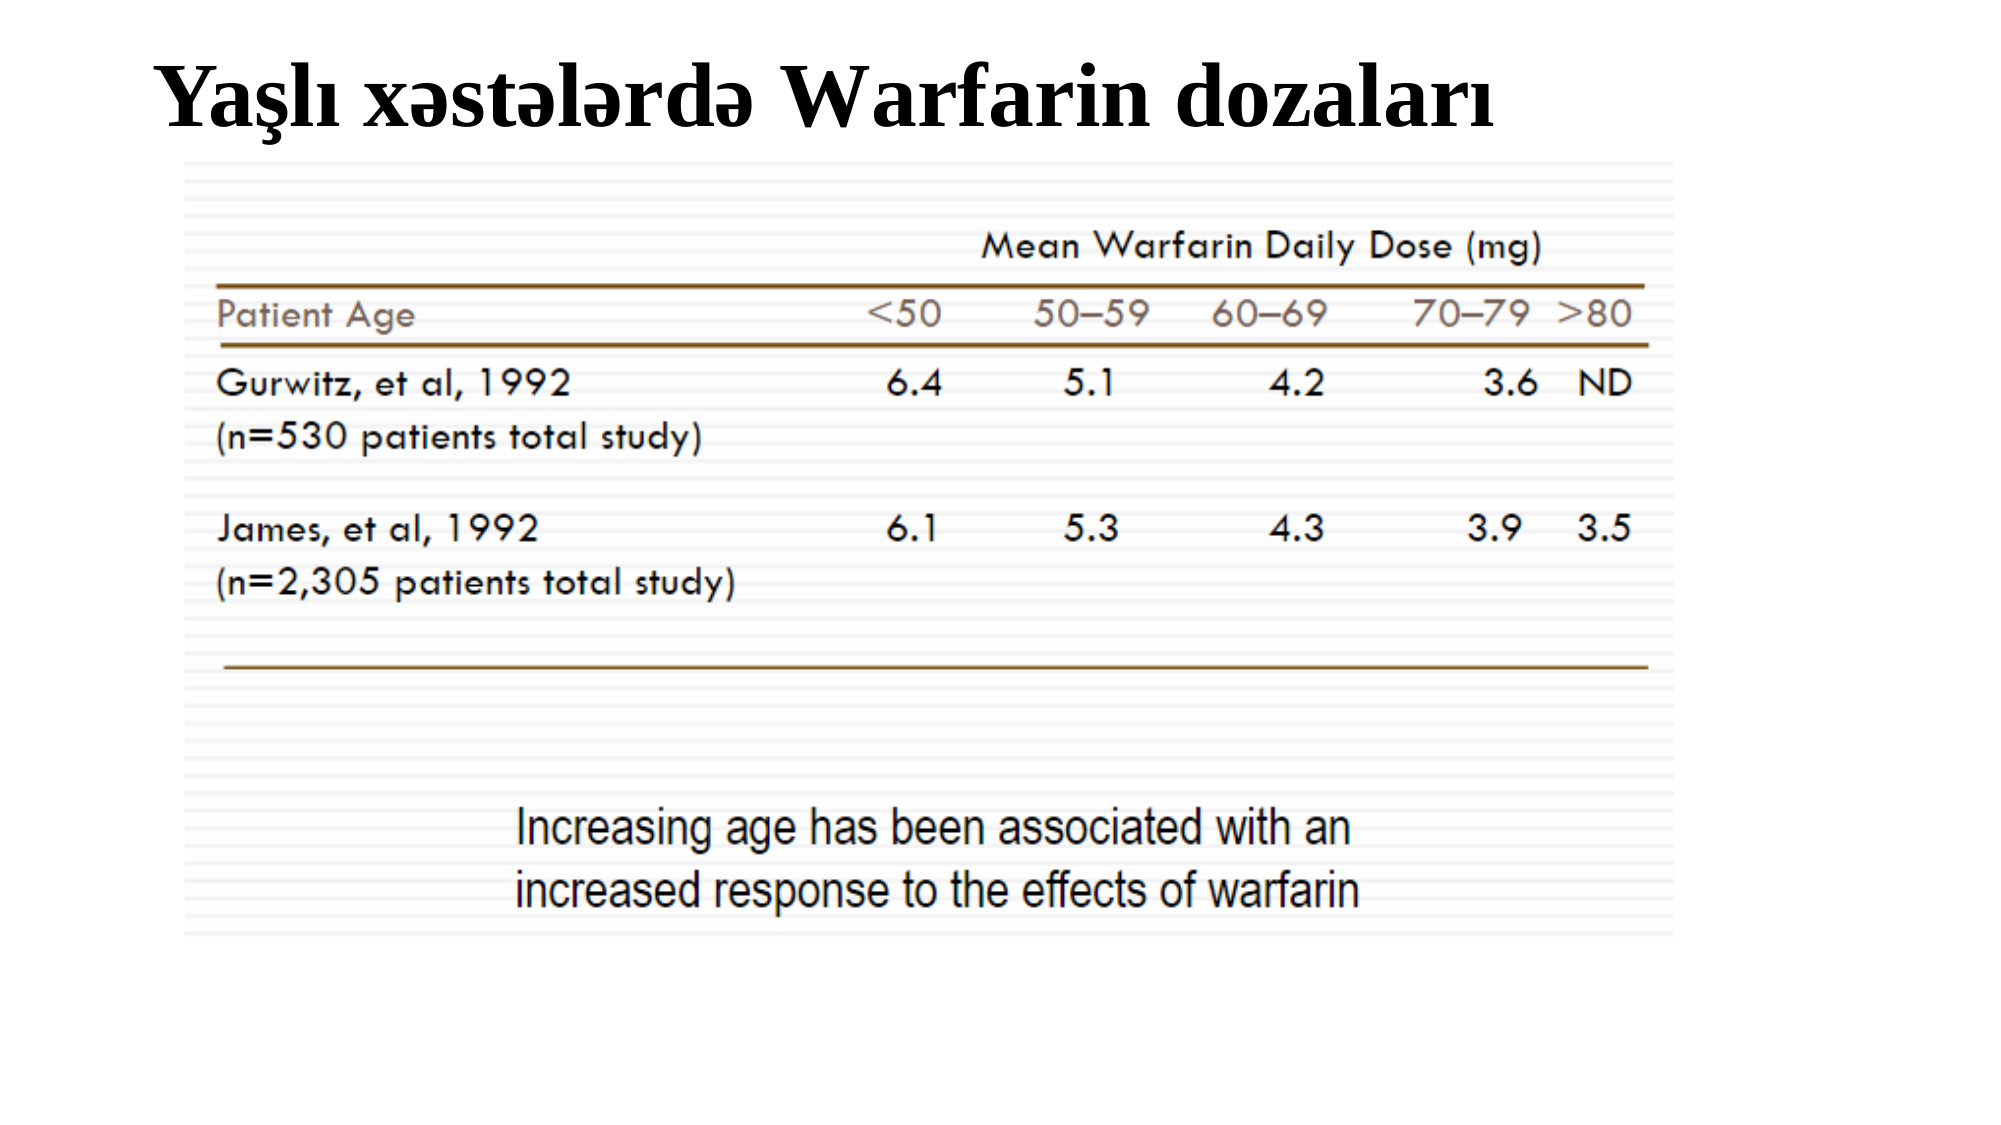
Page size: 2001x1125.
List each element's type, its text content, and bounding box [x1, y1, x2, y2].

title Yaşlı xəstələrdə Warfarin dozaları [137, 36, 1863, 158]
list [184, 159, 1674, 941]
